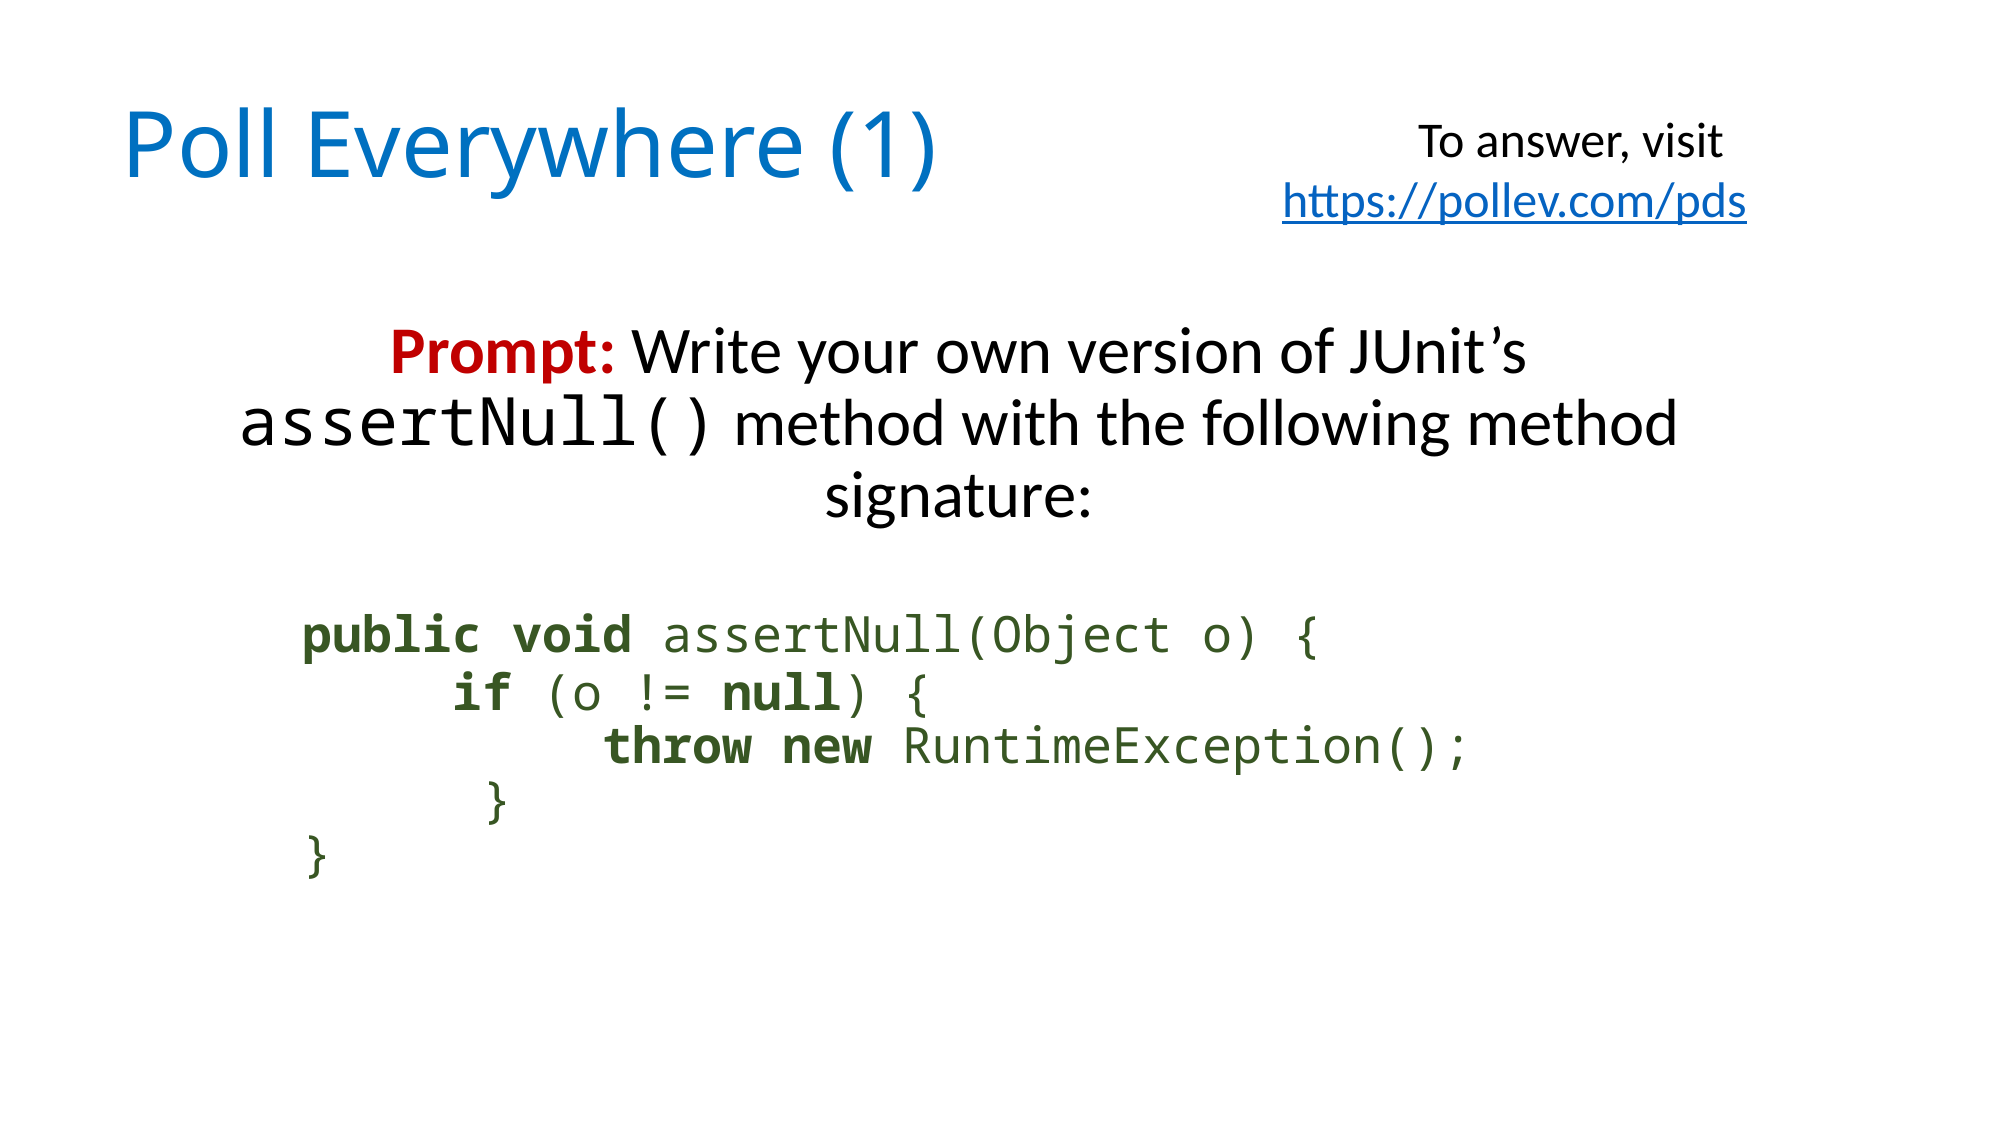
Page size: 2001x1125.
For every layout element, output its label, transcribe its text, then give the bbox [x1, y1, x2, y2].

text_box To answer, visit https://pollev.com/pds [1081, 100, 1762, 236]
list Prompt: Write your own version of JUnit’s assertNull() method with the following method signature: public void assertNull(Object o) { if (o != null) { throw new RuntimeException(); } } [137, 308, 1781, 918]
title Poll Everywhere (1) [106, 59, 1150, 237]
